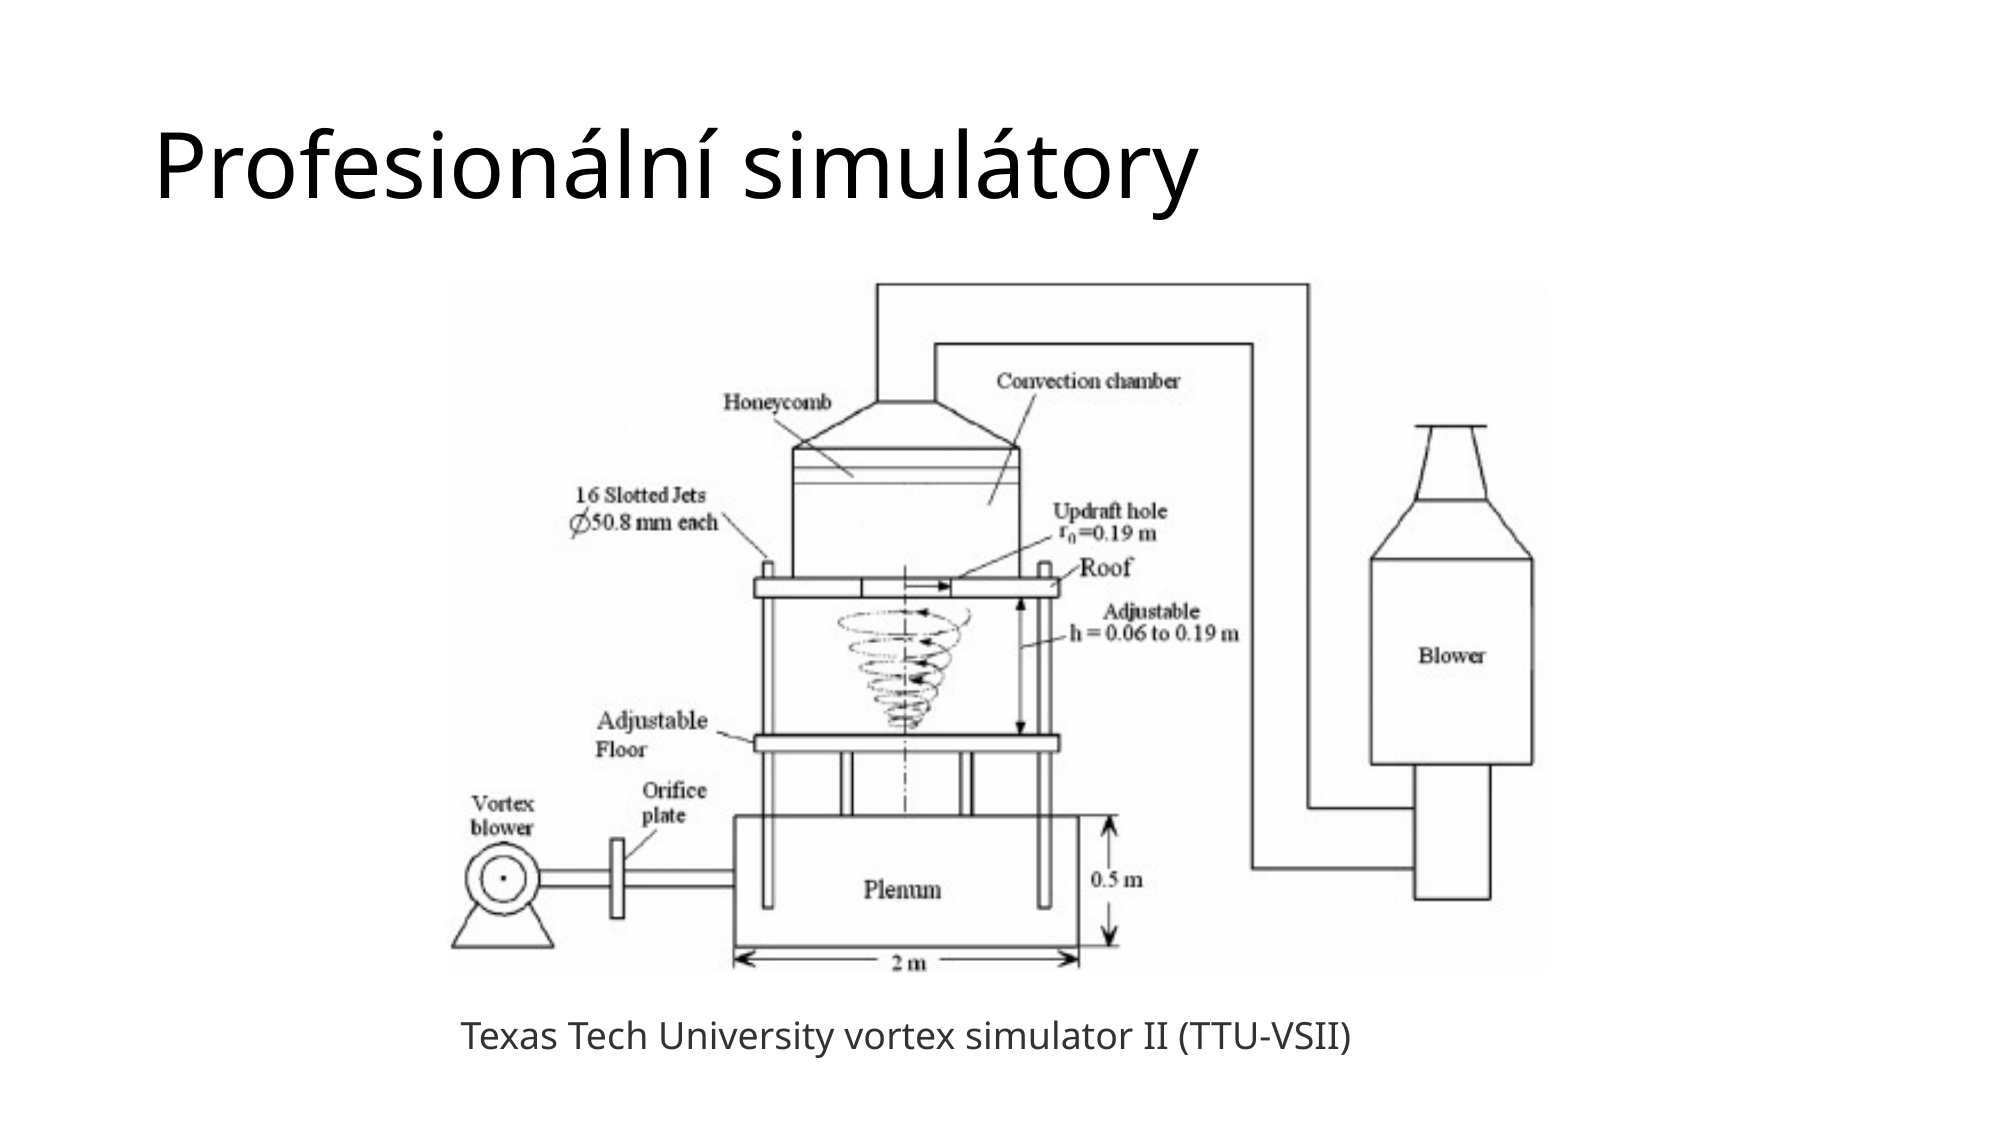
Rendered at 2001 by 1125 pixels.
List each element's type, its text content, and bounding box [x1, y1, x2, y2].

picture [445, 277, 1555, 977]
text_box Profesionální simulátory [137, 59, 1863, 278]
text_box Texas Tech University vortex simulator II (TTU-VSII) [445, 1004, 1507, 1065]
